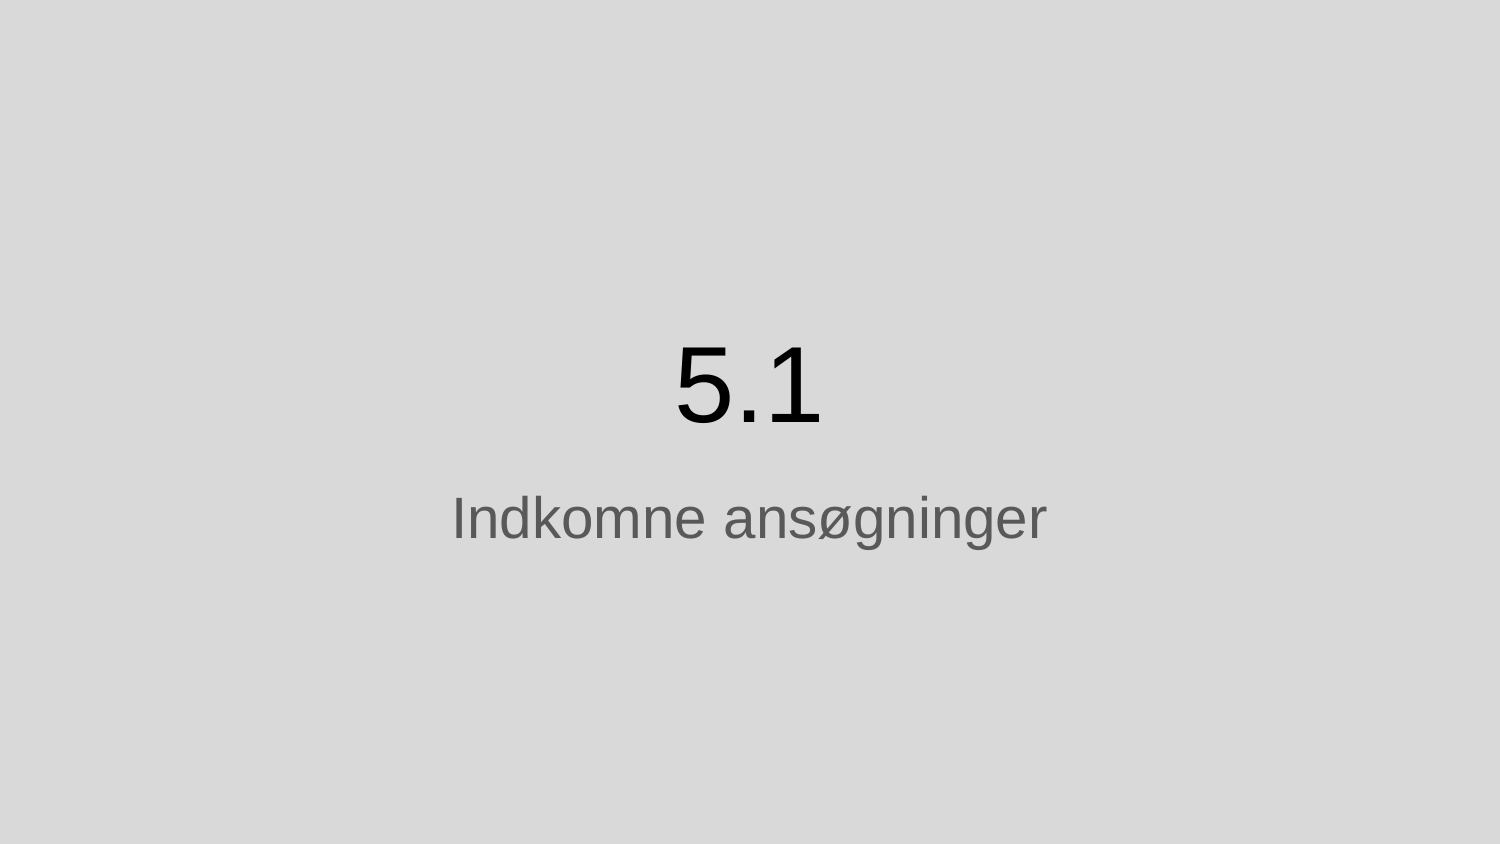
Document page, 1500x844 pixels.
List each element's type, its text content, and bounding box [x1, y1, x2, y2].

title 5.1 [51, 122, 1449, 459]
subtitle Indkomne ansøgninger [51, 464, 1449, 595]
